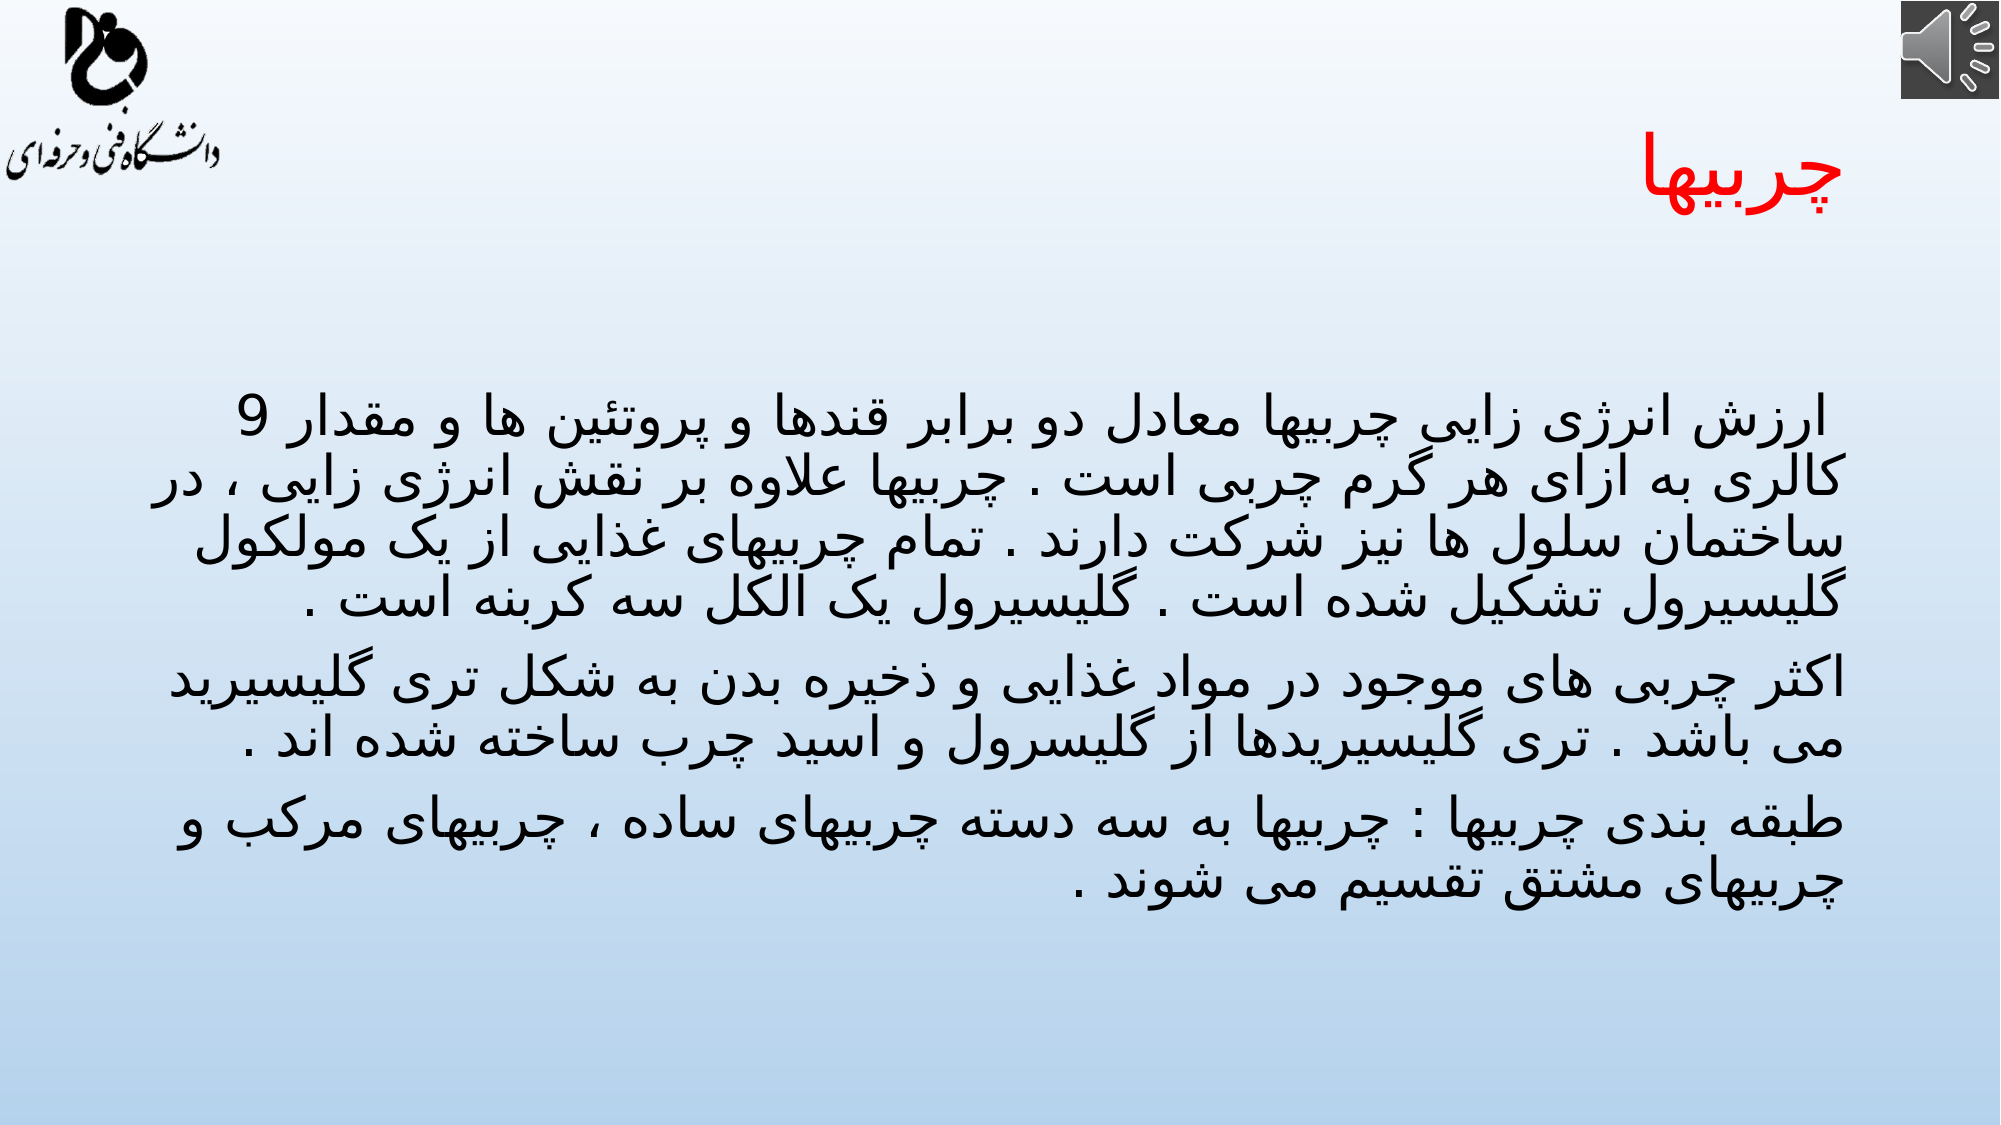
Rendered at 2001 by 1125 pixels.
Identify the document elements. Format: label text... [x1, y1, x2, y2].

title چربیها [137, 59, 1863, 278]
picture [0, 0, 225, 225]
list ارزش انرژی زایی چربیها معادل دو برابر قندها و پروتئین ها و مقدار 9 کالری به ازای هر گرم چربی است . چربیها علاوه بر نقش انرژی زایی ، در ساختمان سلول ها نیز شرکت دارند . تمام چربیهای غذایی از یک مولکول گلیسیرول تشکیل شده است . گلیسیرول یک الکل سه کربنه است . اکثر چربی های موجود در مواد غذایی و ذخیره بدن به شکل تری گلیسیرید می باشد . تری گلیسیریدها از گلیسرول و اسید چرب ساخته شده اند . طبقه بندی چربیها : چربیها به سه دسته چربیهای ساده ، چربیهای مرکب و چربیهای مشتق تقسیم می شوند . [137, 299, 1863, 1014]
picture [1899, 0, 2000, 100]
